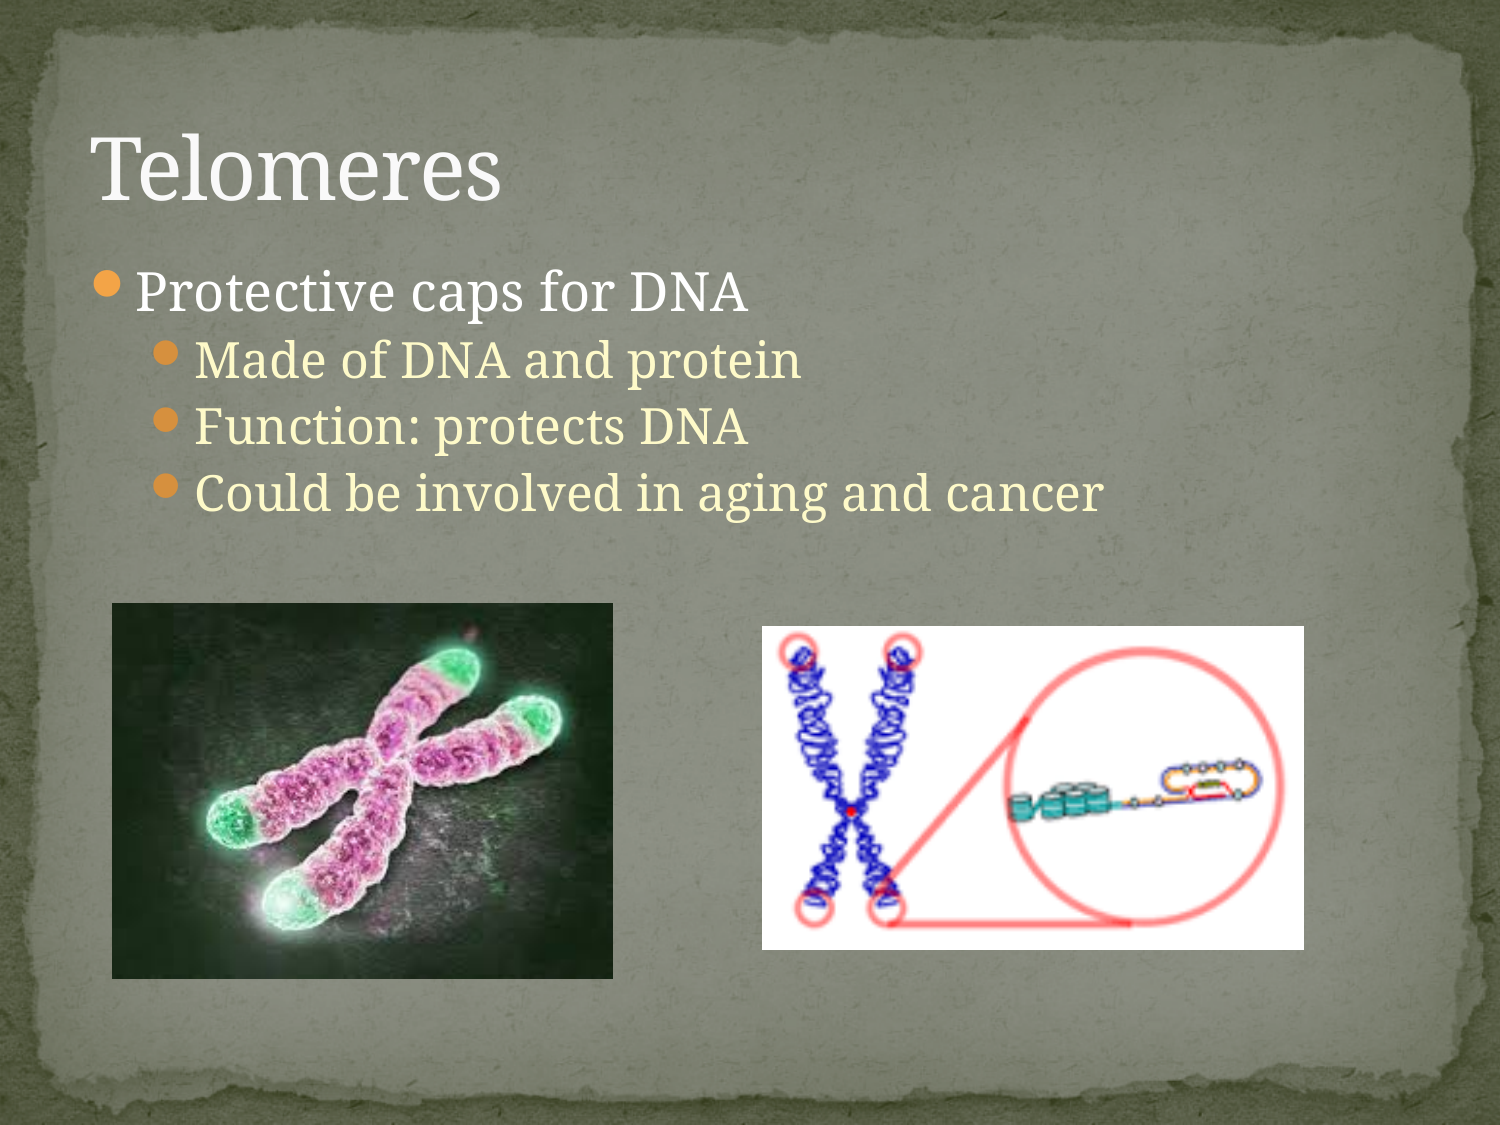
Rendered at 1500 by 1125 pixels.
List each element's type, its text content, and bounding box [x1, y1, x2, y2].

list Protective caps for DNA Made of DNA and protein Function: protects DNA Could be involved in aging and cancer [75, 249, 1425, 1000]
picture [762, 626, 1304, 950]
picture [112, 603, 613, 979]
title Telomeres [74, 24, 1425, 225]
